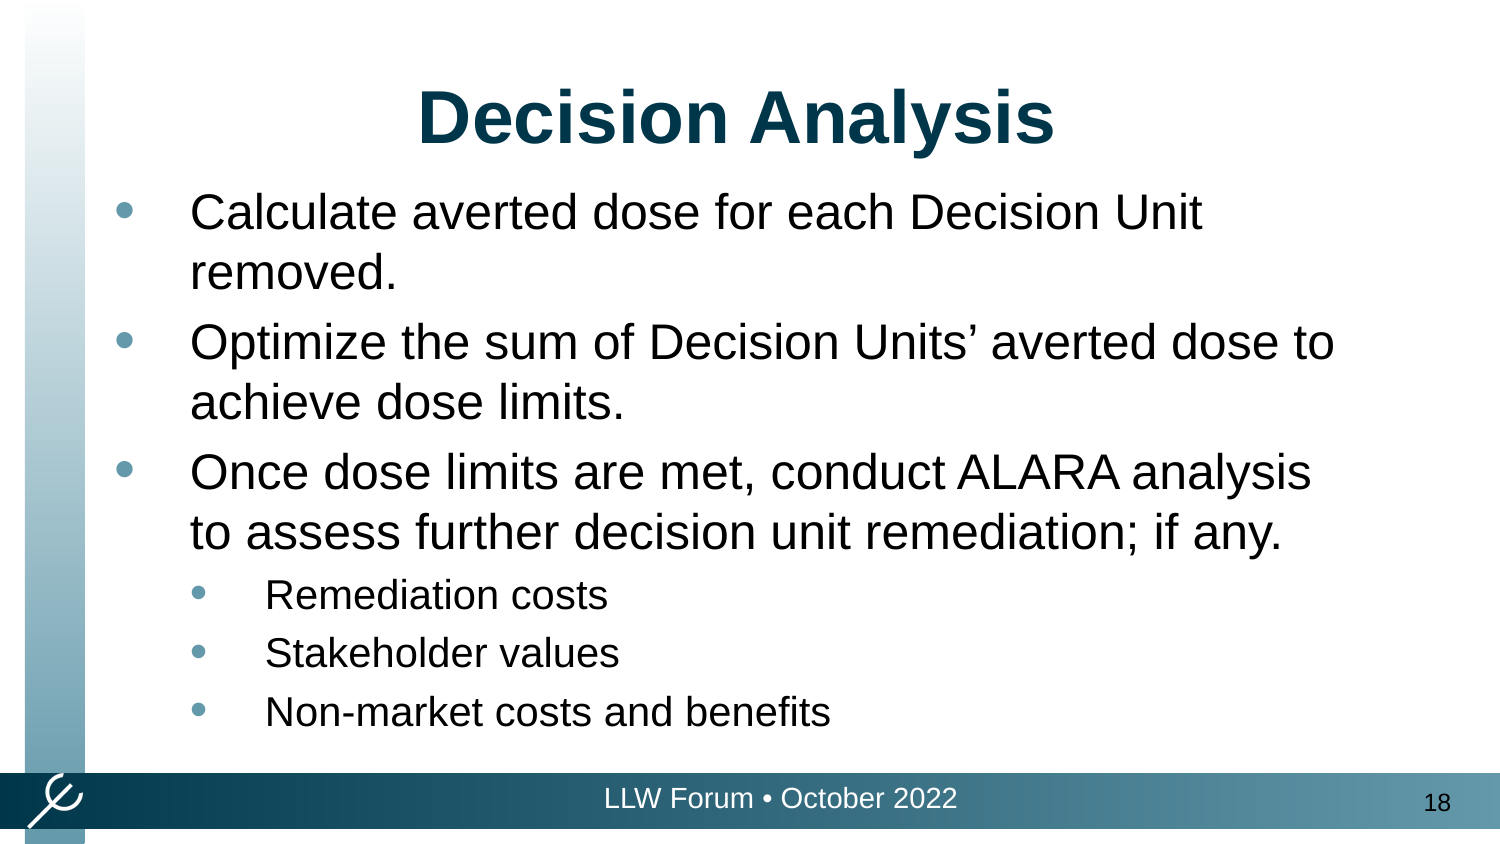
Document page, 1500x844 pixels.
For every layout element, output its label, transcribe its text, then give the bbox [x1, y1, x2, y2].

picture [28, 773, 82, 829]
text_box Decision Analysis [249, 84, 1225, 160]
list Calculate averted dose for each Decision Unit removed. Optimize the sum of Decision Units’ averted dose to achieve dose limits. Once dose limits are met, conduct ALARA analysis to assess further decision unit remediation; if any. Remediation costs Stakeholder values Non-market costs and benefits [99, 171, 1375, 747]
